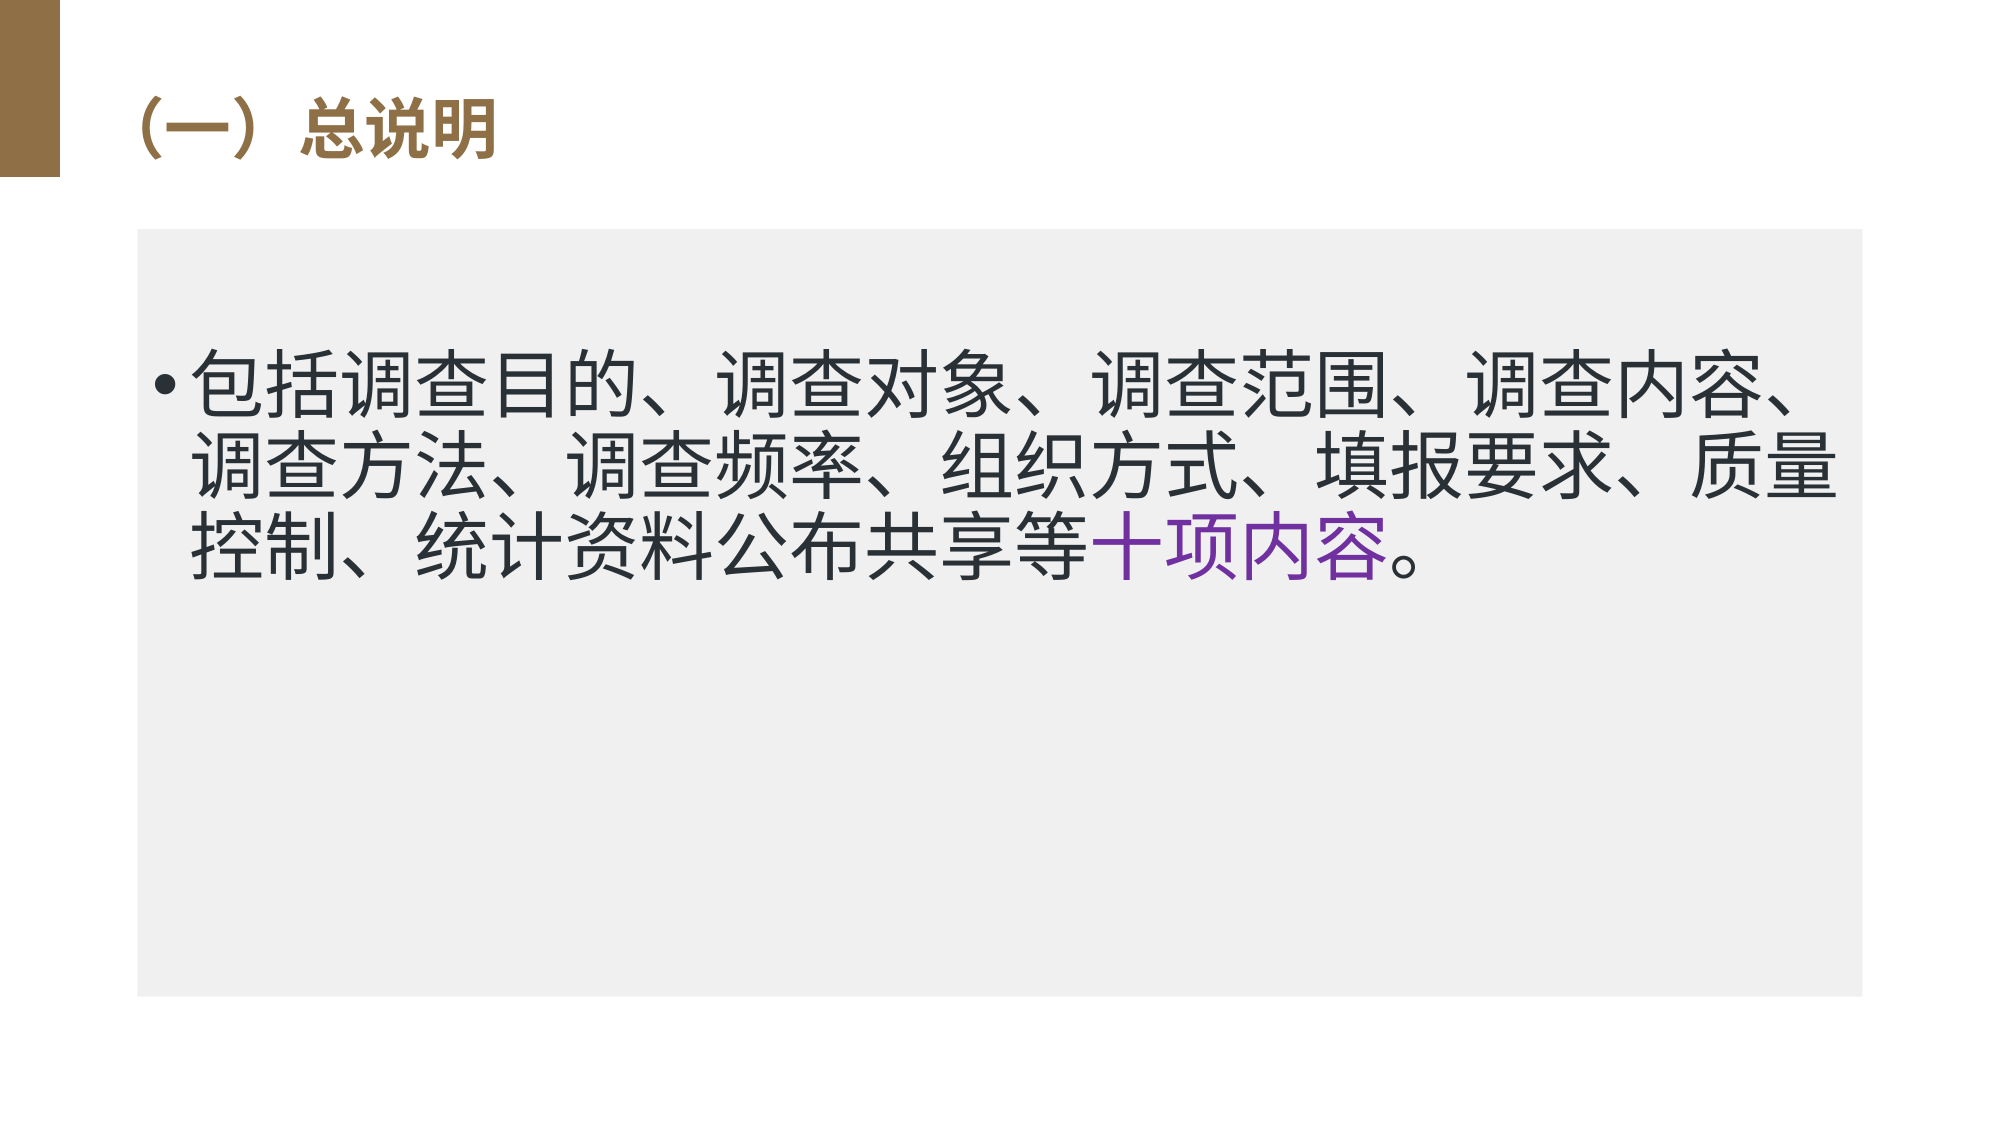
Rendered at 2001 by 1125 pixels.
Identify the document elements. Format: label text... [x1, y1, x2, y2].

title （一）总说明 [83, 81, 1067, 183]
list 包括调查目的、调查对象、调查范围、调查内容、调查方法、调查频率、组织方式、填报要求、质量控制、统计资料公布共享等十项内容。 [137, 229, 1863, 997]
